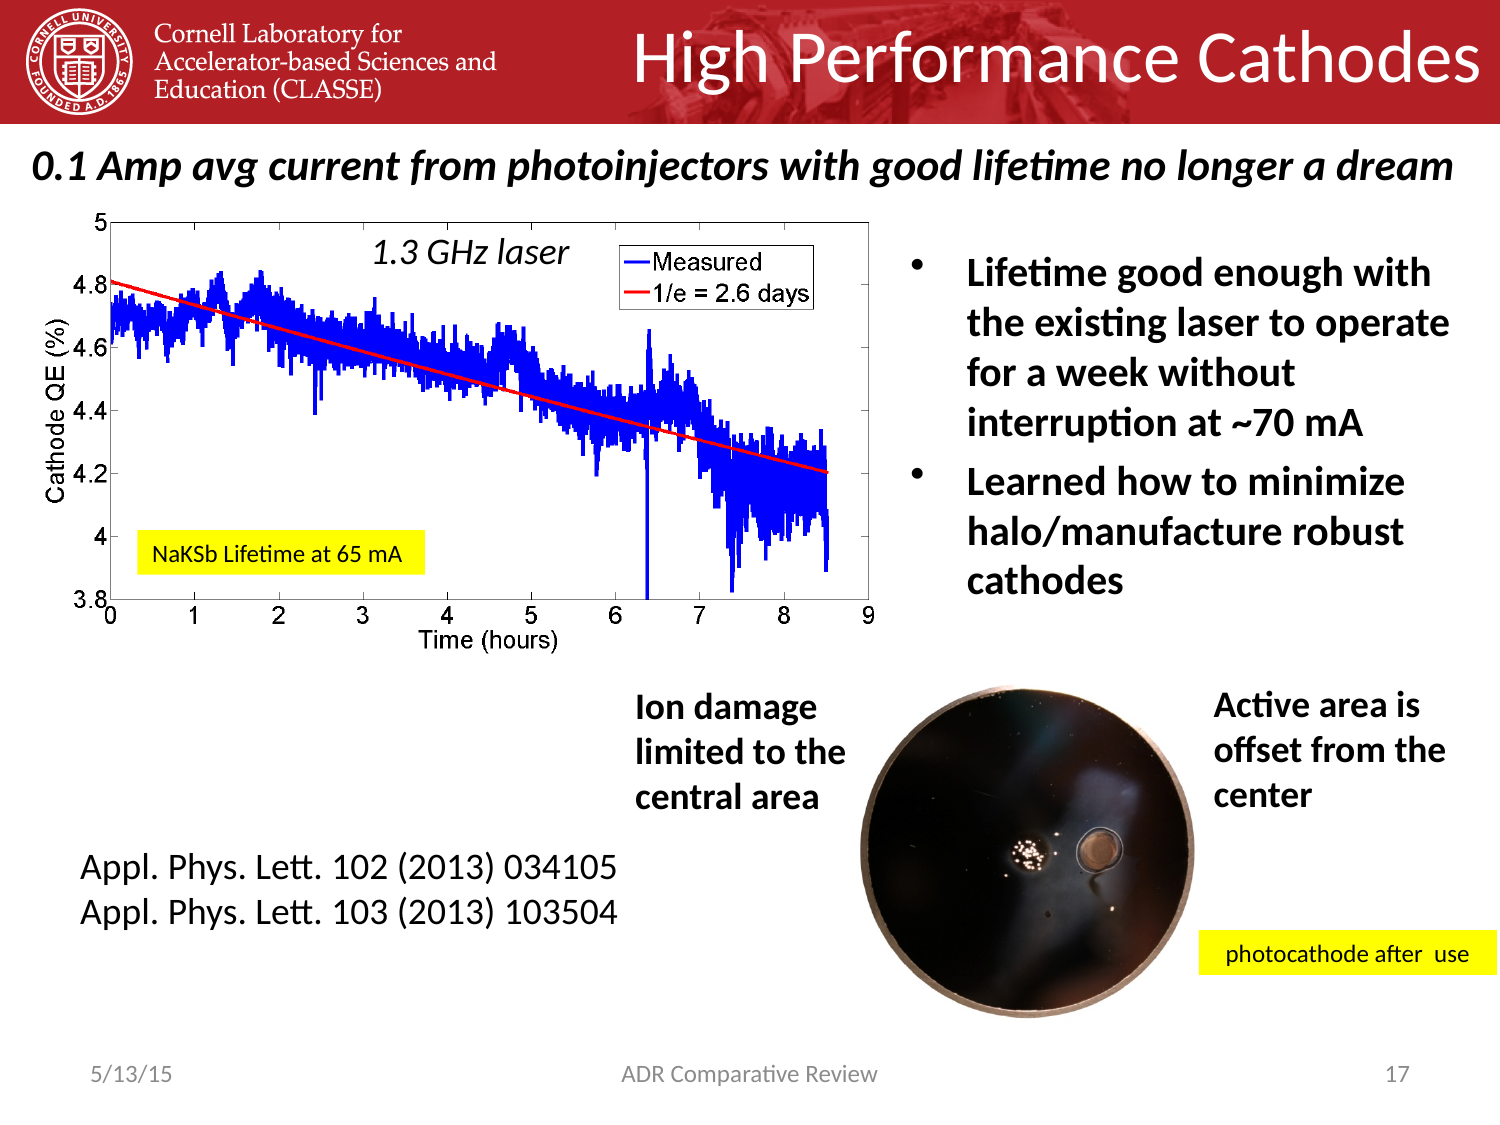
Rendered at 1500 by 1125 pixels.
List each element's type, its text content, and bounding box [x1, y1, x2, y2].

picture [0, 187, 961, 655]
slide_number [75, 1042, 425, 1103]
text_box High Performance Cathodes [0, 0, 1498, 185]
picture [848, 674, 1213, 1025]
text_box photocathode after use [1217, 930, 1497, 975]
footer ADR Comparative Review [512, 1042, 988, 1103]
text_box Active area is offset from the center [1210, 672, 1500, 823]
text_box Lifetime good enough with the existing laser to operate for a week without interruption at ~70 mA Learned how to minimize halo/manufacture robust cathodes [965, 420, 1498, 528]
slide_number 17 [1074, 1042, 1425, 1103]
text_box Ion damage limited to the central area [620, 674, 846, 825]
text_box Appl. Phys. Lett. 102 (2013) 034105 Appl. Phys. Lett. 103 (2013) 103504 [65, 834, 634, 940]
text_box 0.1 Amp avg current from photoinjectors with good lifetime no longer a dream [16, 129, 1500, 420]
